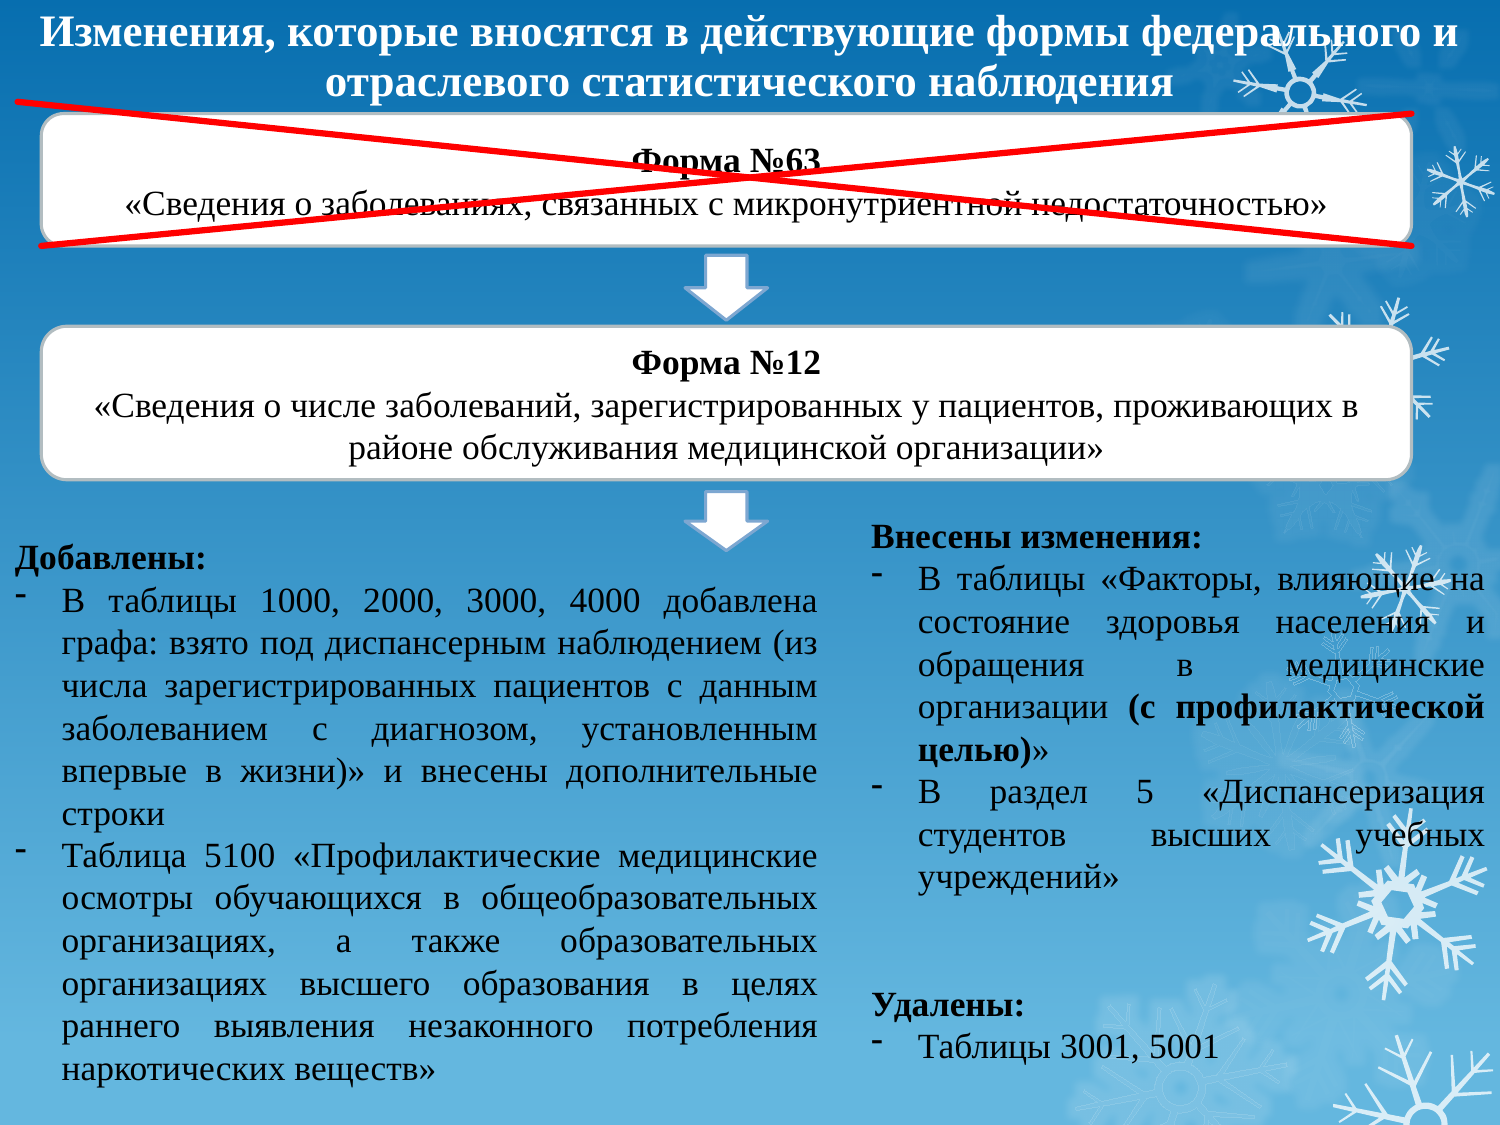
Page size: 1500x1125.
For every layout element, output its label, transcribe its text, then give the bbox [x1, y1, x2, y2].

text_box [40, 113, 1413, 247]
text_box [683, 490, 770, 527]
text_box Внесены изменения: В таблицы «Факторы, влияющие на состояние здоровья населения и обращения в медицинские организации (с профилактической целью)» В раздел 5 «Диспансеризация студентов высших учебных учреждений» Удалены: Таблицы 3001, 5001 [856, 505, 1500, 1116]
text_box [17, 101, 1413, 247]
text_box Добавлены: В таблицы 1000, 2000, 3000, 4000 добавлена графа: взято под диспансерным наблюдением (из числа зарегистрированных пациентов с данным заболеванием с диагнозом, установленным впервые в жизни)» и внесены дополнительные строки Таблица 5100 «Профилактические медицинские осмотры обучающихся в общеобразовательных организациях, а также образовательных организациях высшего образования в целях раннего выявления незаконного потребления наркотических веществ» [0, 527, 833, 1095]
text_box Форма №12 «Сведения о числе заболеваний, зарегистрированных у пациентов, проживающих в районе обслуживания медицинской организации» [39, 324, 1414, 482]
text_box Изменения, которые вносятся в действующие формы федерального и отраслевого статистического наблюдения [0, 0, 1500, 114]
text_box [683, 256, 770, 322]
